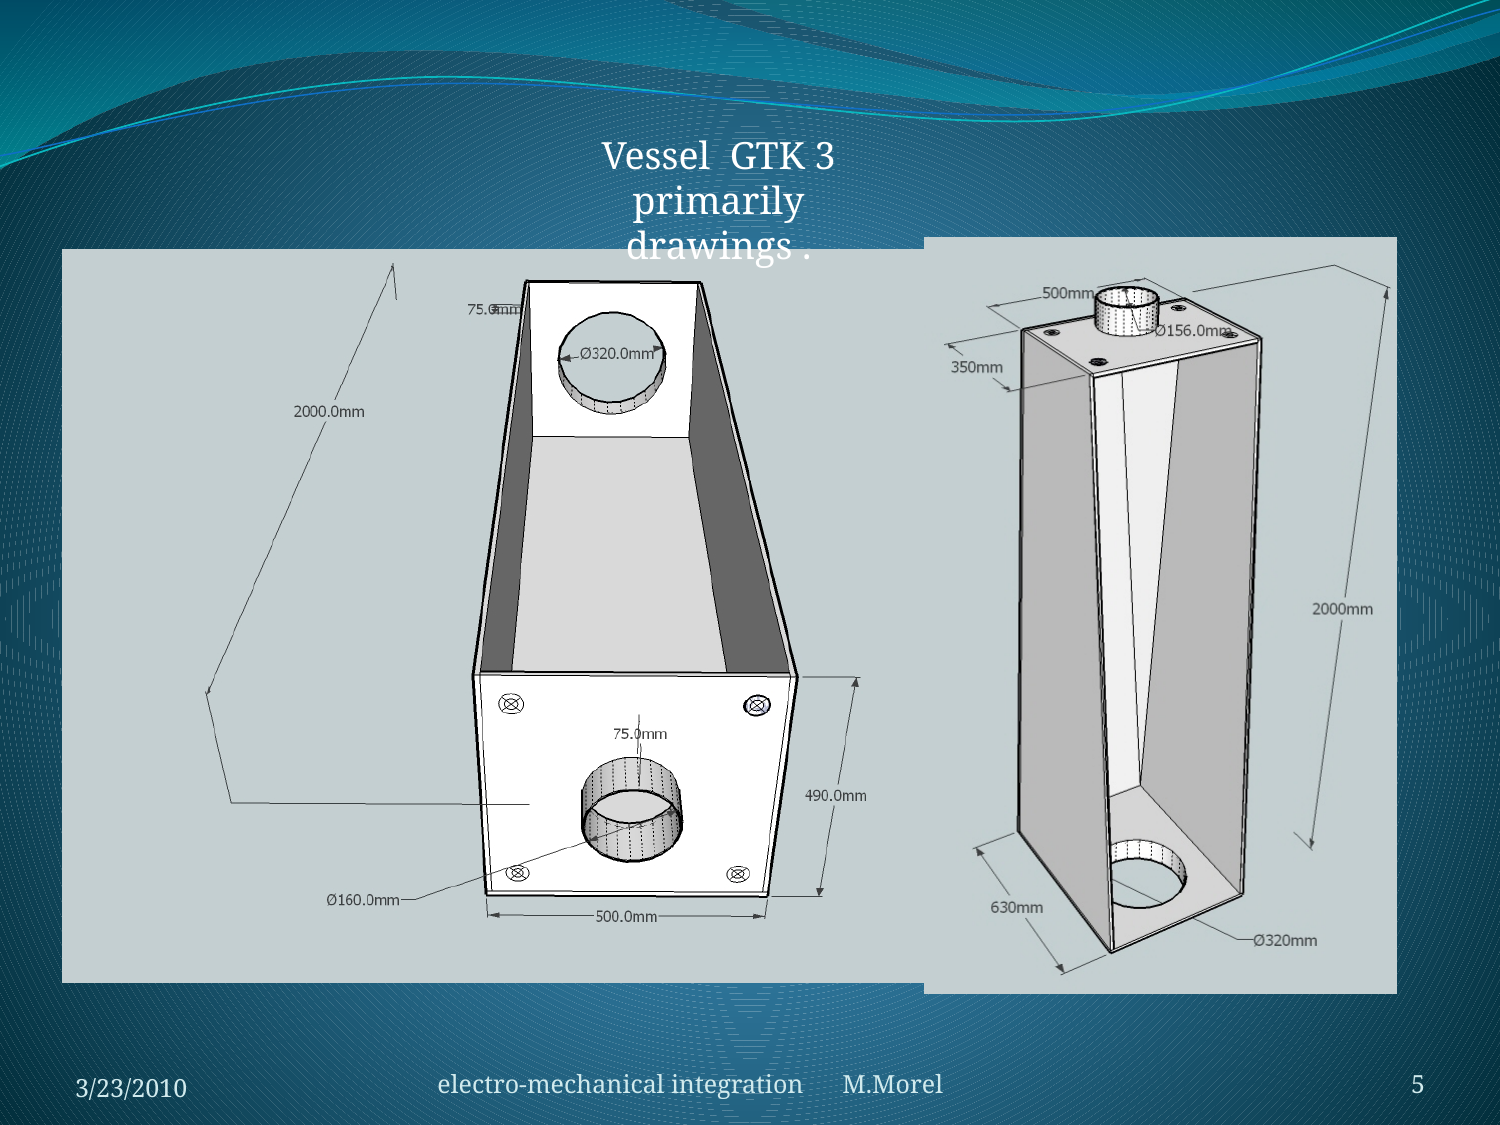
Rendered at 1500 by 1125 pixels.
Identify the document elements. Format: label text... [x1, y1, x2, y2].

picture [62, 249, 919, 984]
picture [924, 237, 1397, 994]
text_box Vessel GTK 3 primarily drawings . [549, 124, 888, 249]
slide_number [75, 1042, 425, 1103]
slide_number 5 [1299, 1042, 1425, 1103]
footer electro-mechanical integration M.Morel [437, 1042, 988, 1103]
